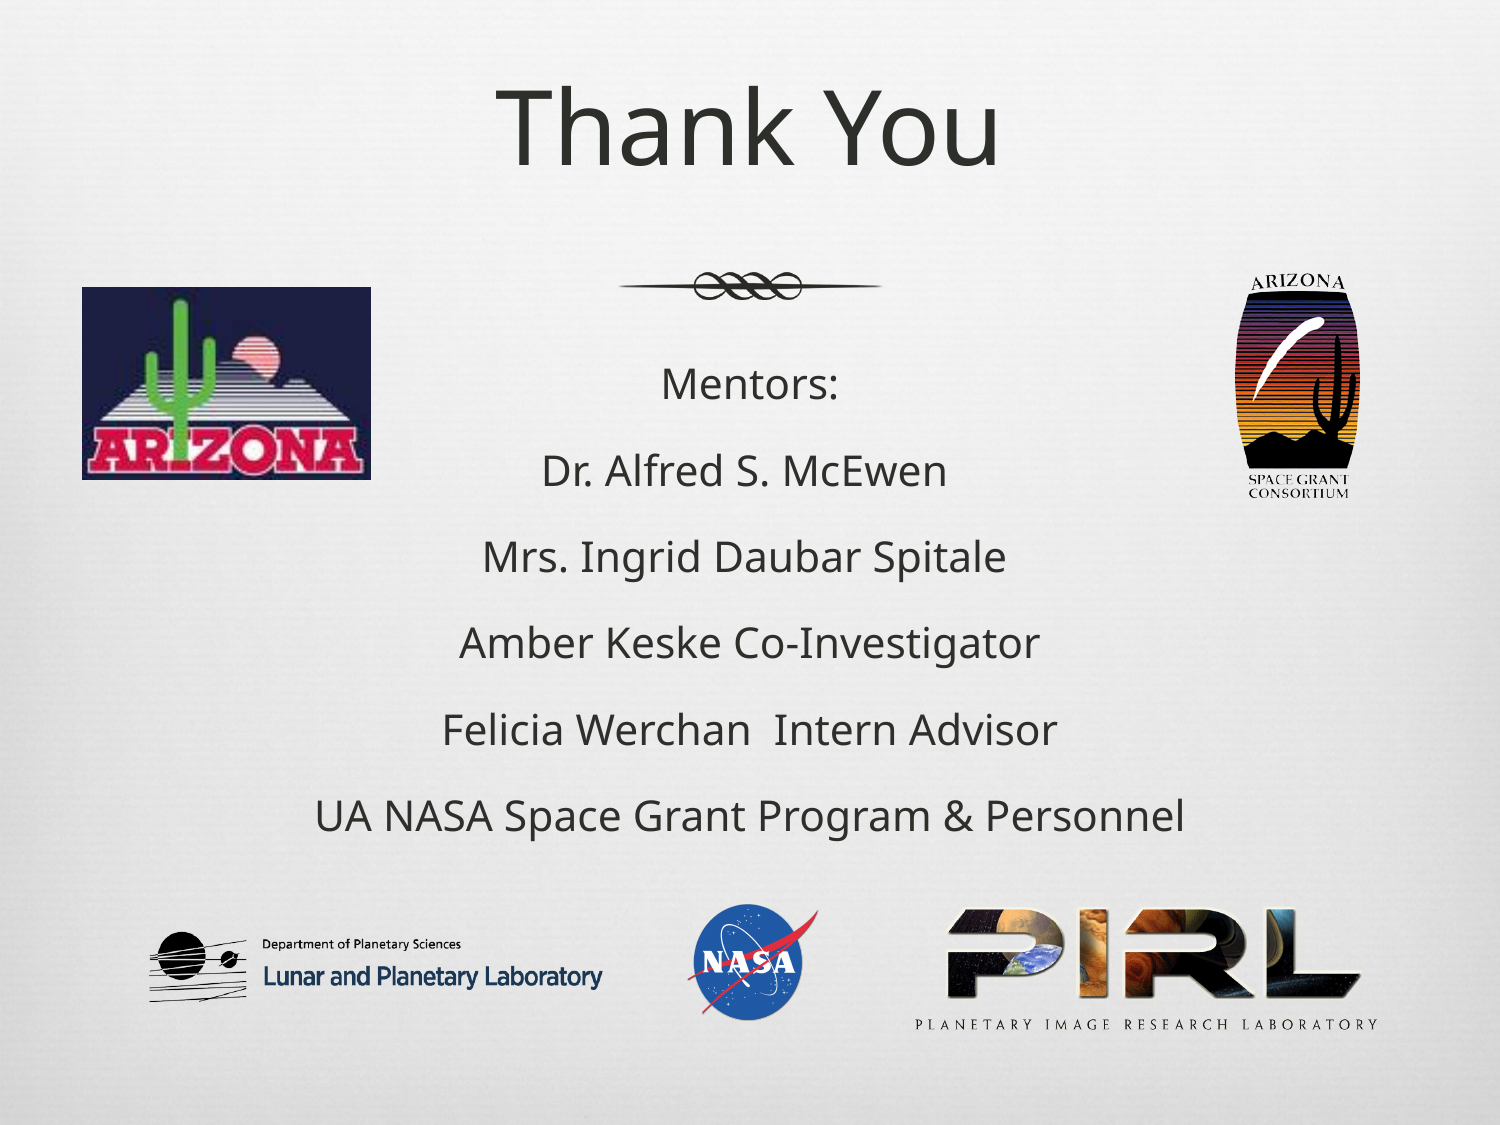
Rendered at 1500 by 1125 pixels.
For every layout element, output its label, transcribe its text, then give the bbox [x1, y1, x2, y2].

list Mentors: Dr. Alfred S. McEwen Mrs. Ingrid Daubar Spitale Amber Keske Co-Investigator Felicia Werchan Intern Advisor UA NASA Space Grant Program & Personnel [112, 350, 1388, 850]
picture [82, 286, 372, 480]
picture [145, 904, 820, 1021]
title Thank You [112, 11, 1388, 236]
picture [615, 272, 885, 300]
picture [904, 884, 1388, 1041]
picture [1206, 261, 1388, 504]
